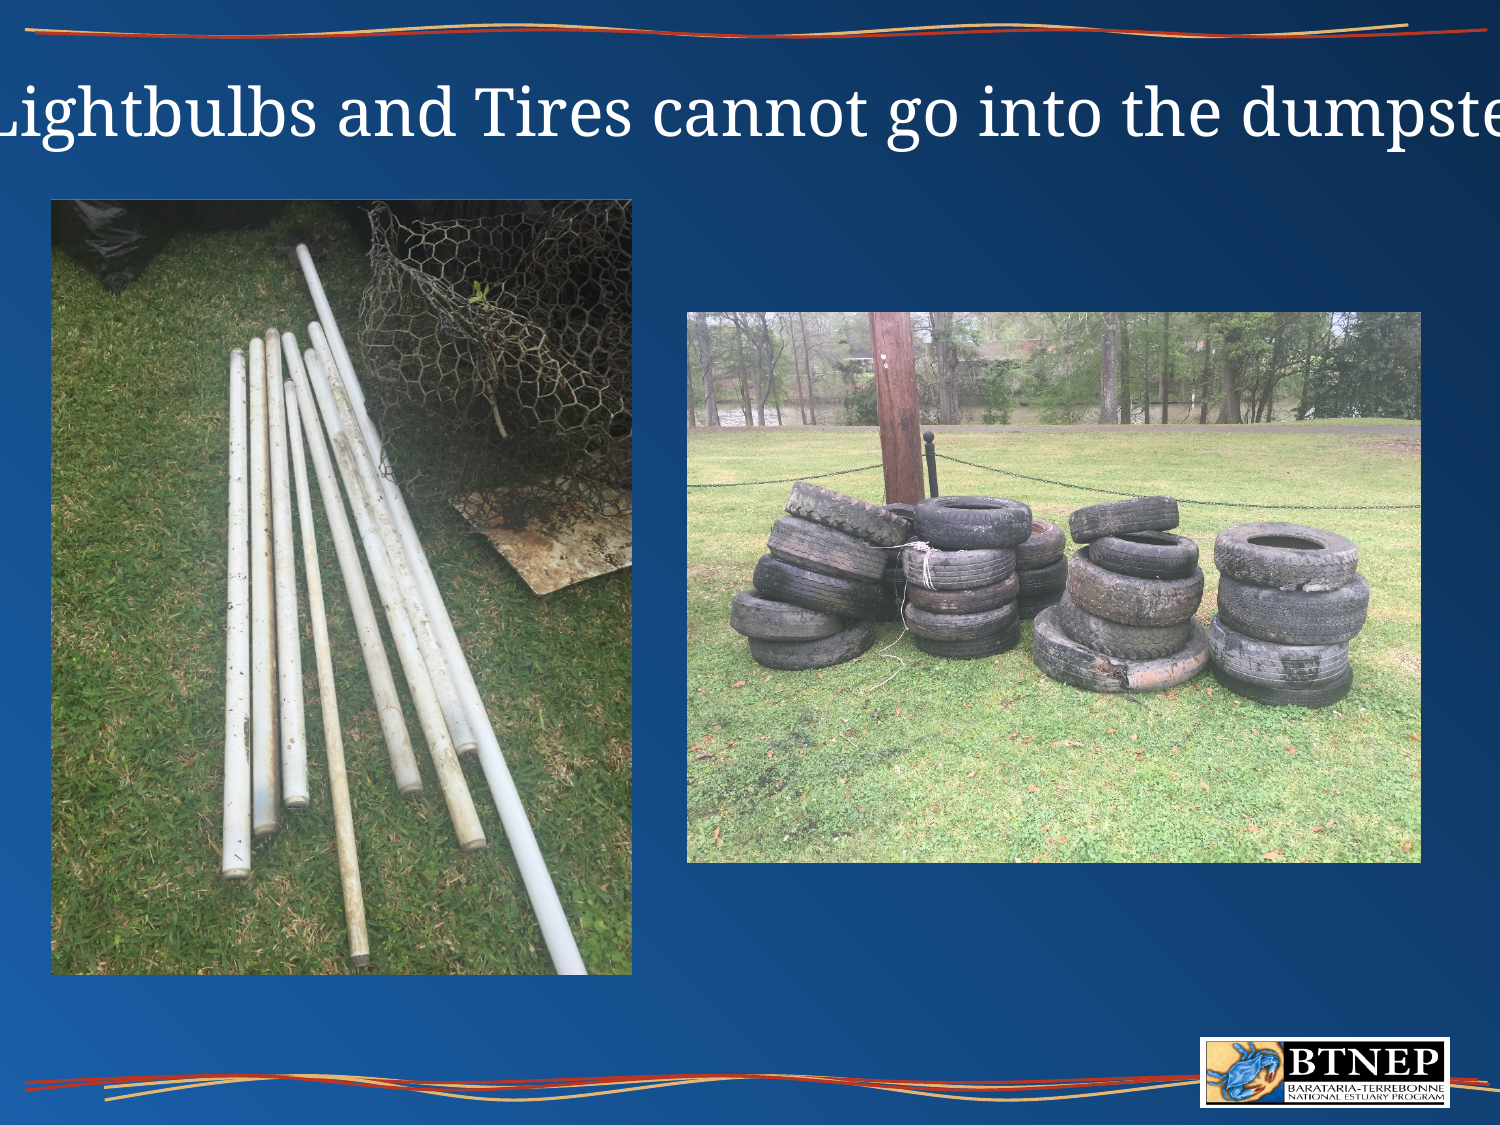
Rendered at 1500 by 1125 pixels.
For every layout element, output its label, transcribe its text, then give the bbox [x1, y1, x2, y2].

picture [0, 200, 1422, 974]
text_box Lightbulbs and Tires cannot go into the dumpsters [0, 62, 1500, 158]
picture [1200, 1037, 1450, 1108]
